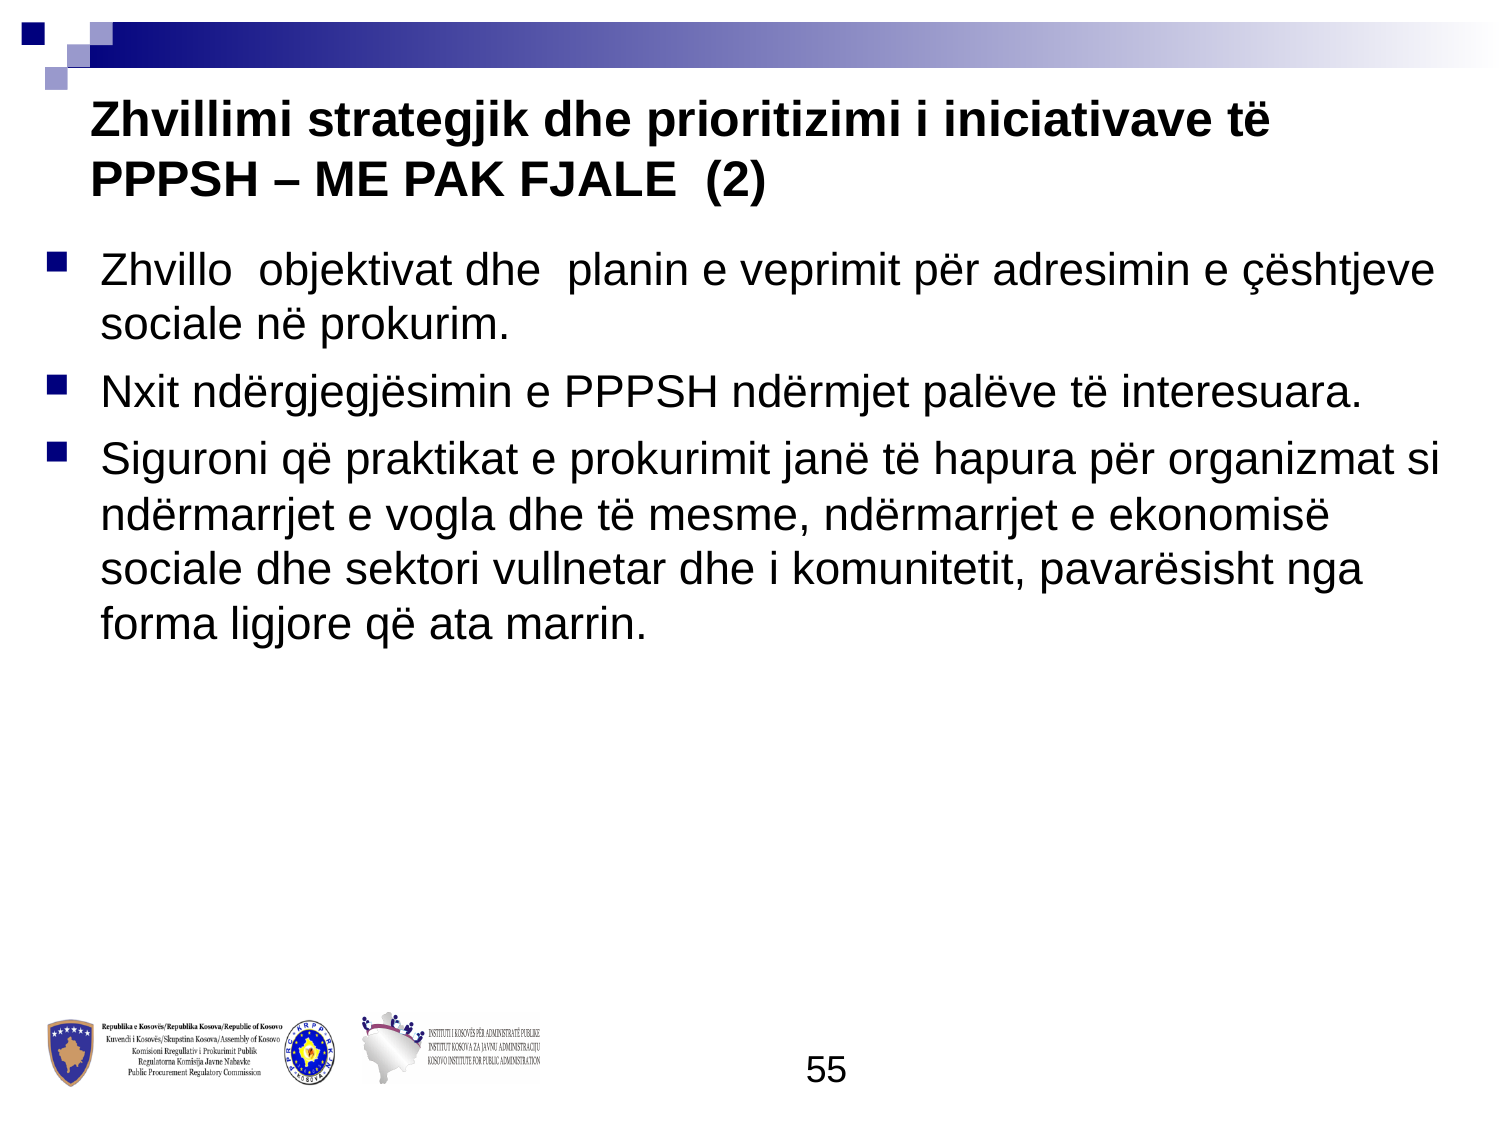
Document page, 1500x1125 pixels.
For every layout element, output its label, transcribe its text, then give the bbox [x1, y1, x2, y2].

picture [362, 1012, 540, 1084]
picture [37, 1012, 345, 1096]
text_box Zhvillo objektivat dhe planin e veprimit për adresimin e çështjeve sociale në prokurim. Nxit ndërgjegjësimin e PPPSH ndërmjet palëve të interesuara. Siguroni që praktikat e prokurimit janë të hapura për organizmat si ndërmarrjet e vogla dhe të mesme, ndërmarrjet e ekonomisë sociale dhe sektori vullnetar dhe i komunitetit, pavarësisht nga forma ligjore që ata marrin. [29, 231, 1458, 657]
text_box Zhvillimi strategjik dhe prioritizimi i iniciativave të PPPSH – ME PAK FJALE (2) [75, 79, 1458, 214]
